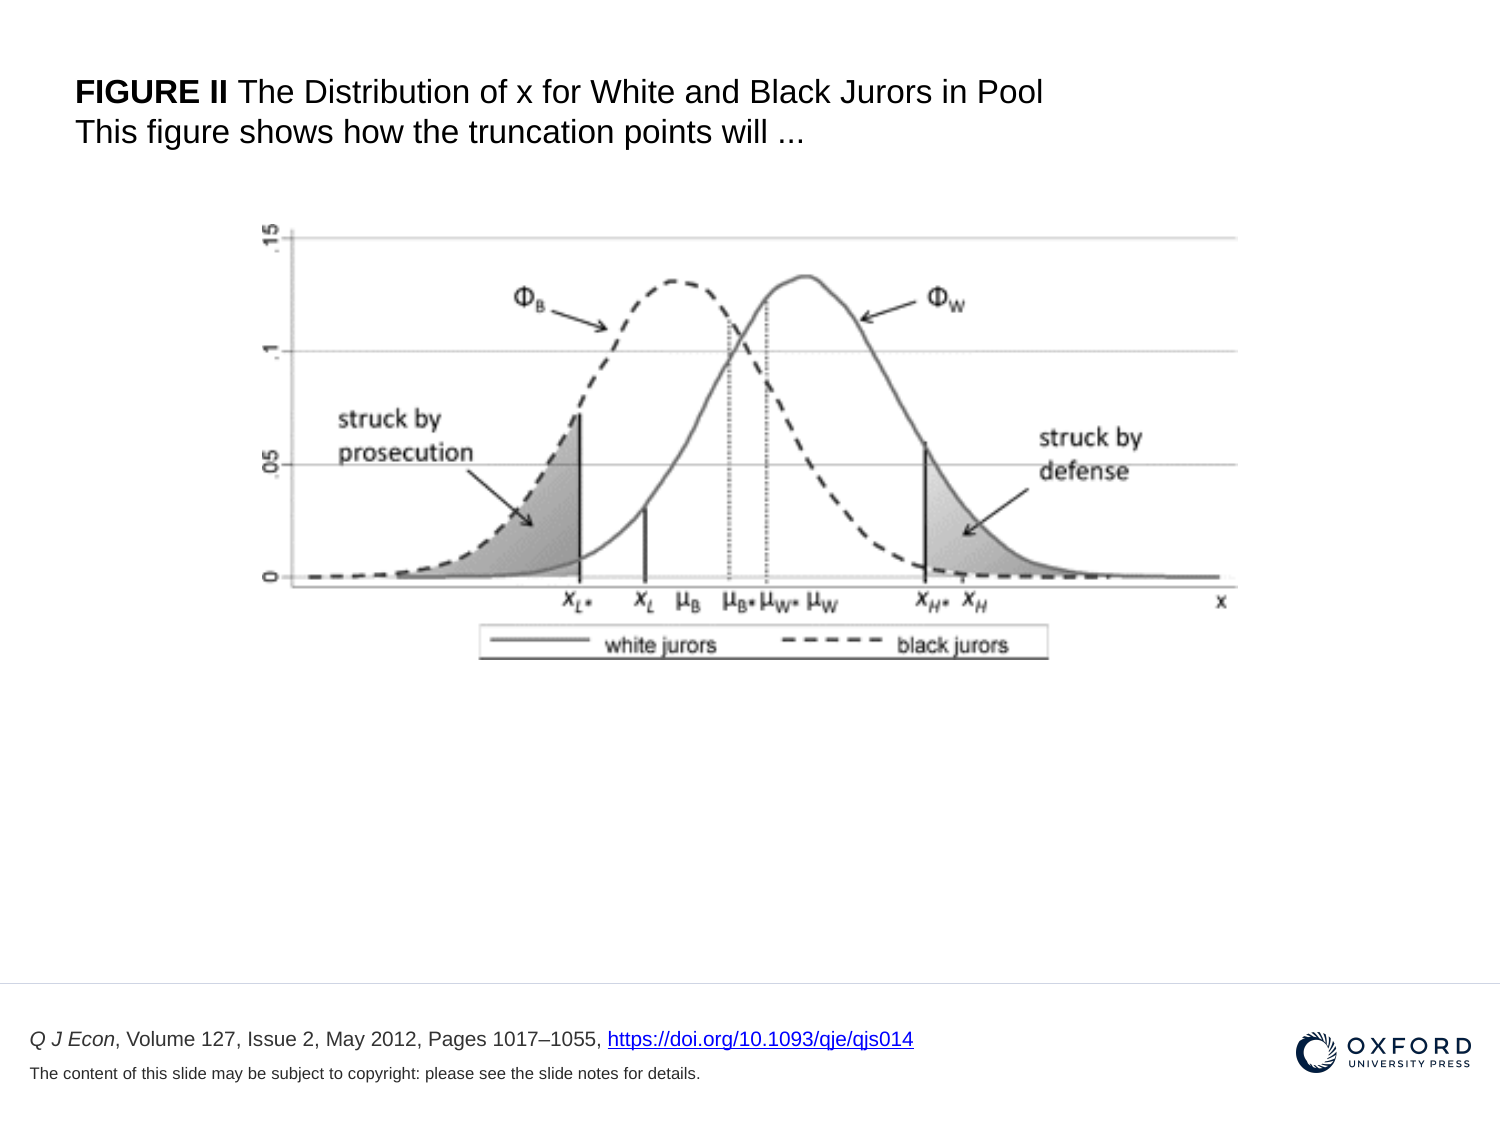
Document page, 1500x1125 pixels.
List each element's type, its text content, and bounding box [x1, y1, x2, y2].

footer Q J Econ, Volume 127, Issue 2, May 2012, Pages 1017–1055, https://doi.org/10.1093/qje/qjs014 The content of this slide may be subject to copyright: please see the slide notes for details. [0, 983, 1260, 1125]
title FIGURE II The Distribution of x for White and Black Jurors in Pool This figure shows how the truncation points will ... [75, 69, 1078, 171]
picture [1296, 1032, 1471, 1073]
picture [262, 224, 1238, 660]
